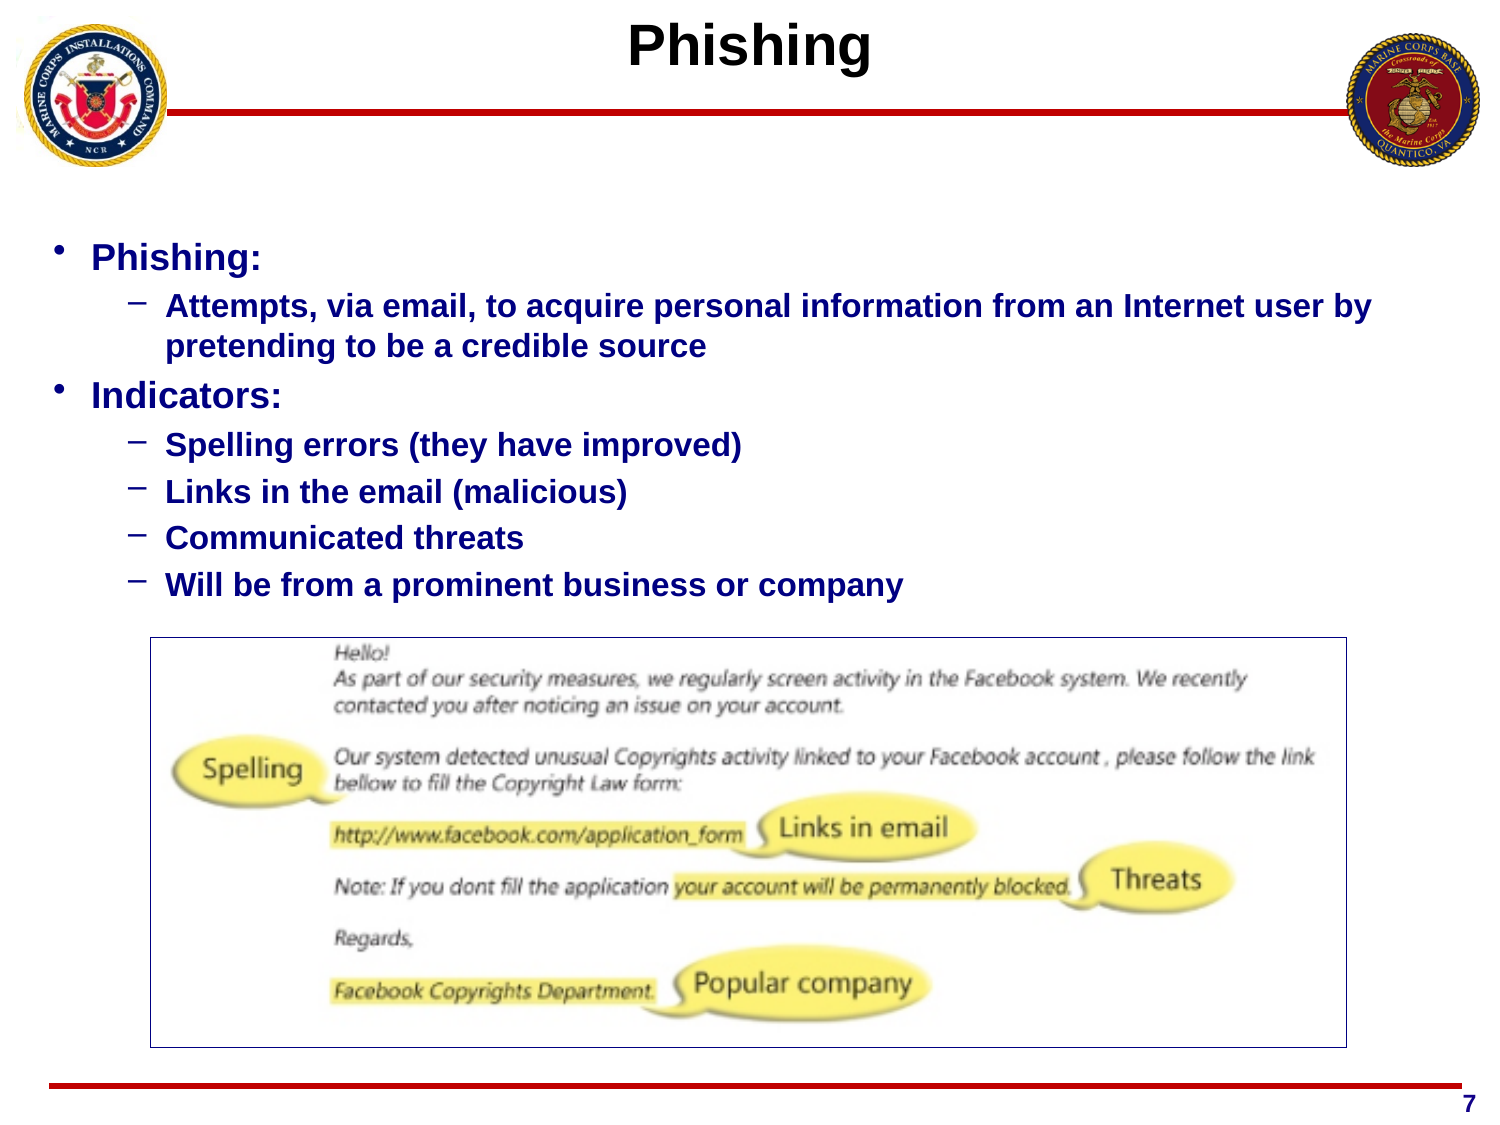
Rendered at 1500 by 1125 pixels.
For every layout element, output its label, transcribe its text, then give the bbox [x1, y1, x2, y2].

title Phishing [256, 0, 1245, 138]
picture [16, 16, 167, 167]
picture [1346, 33, 1480, 167]
list Phishing: Attempts, via email, to acquire personal information from an Internet user by pretending to be a credible source Indicators: Spelling errors (they have improved) Links in the email (malicious) Communicated threats Will be from a prominent business or company [37, 224, 1463, 1051]
picture [149, 637, 1347, 1048]
